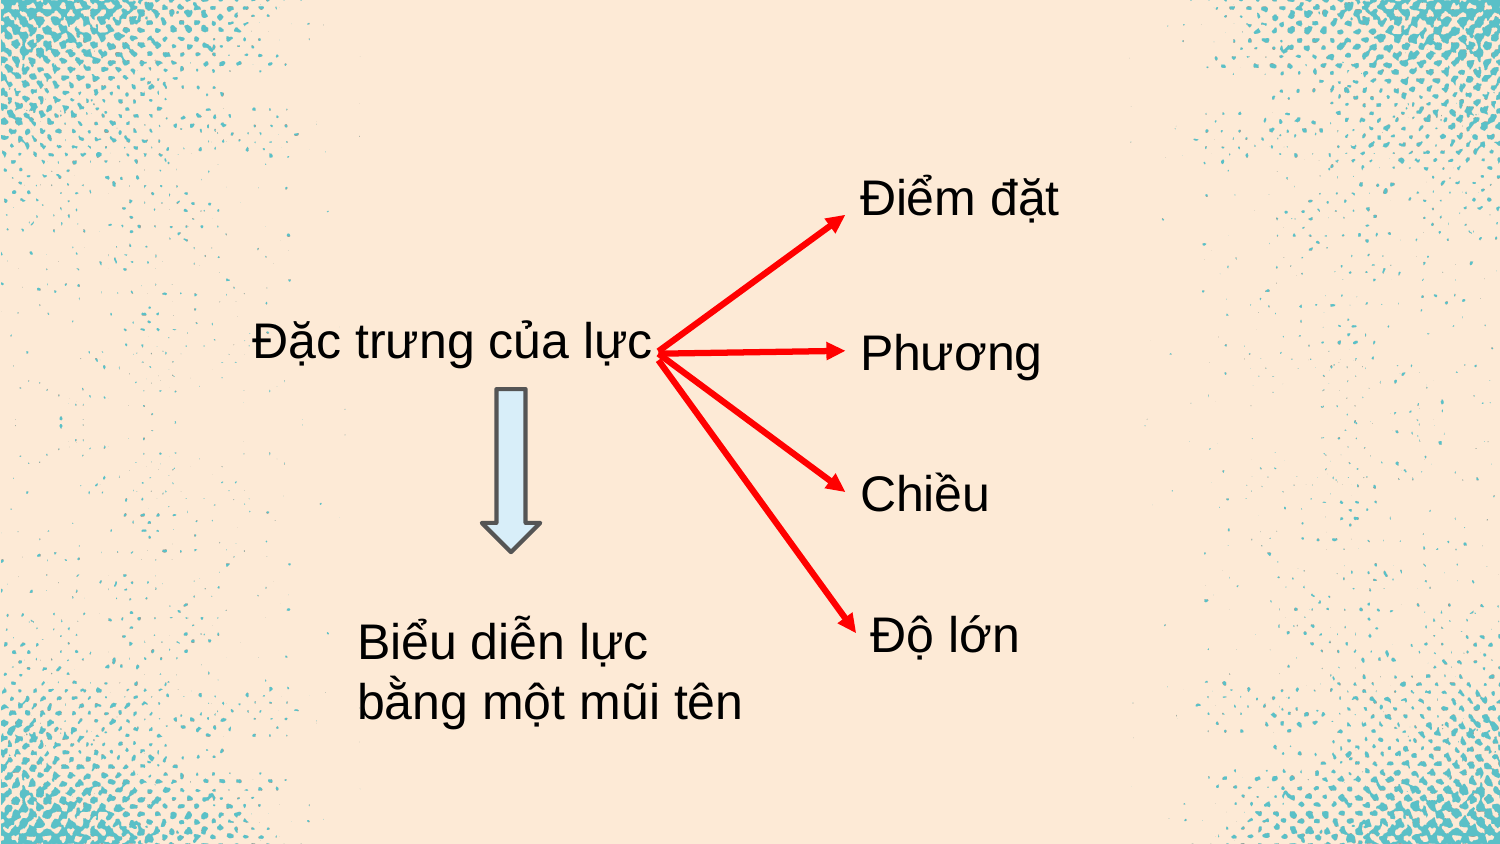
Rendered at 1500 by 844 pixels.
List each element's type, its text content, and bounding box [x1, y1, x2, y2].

text_box Độ lớn [855, 595, 1414, 671]
picture [1, 0, 1500, 844]
text_box [479, 387, 543, 555]
text_box Chiều [862, 454, 1403, 530]
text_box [658, 359, 857, 634]
text_box Điểm đặt [845, 158, 1403, 234]
text_box Phương [851, 313, 1403, 389]
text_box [658, 353, 846, 359]
text_box Đặc trưng của lực [237, 301, 653, 376]
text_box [658, 214, 846, 350]
text_box Biểu diễn lực bằng một mũi tên [342, 602, 774, 737]
